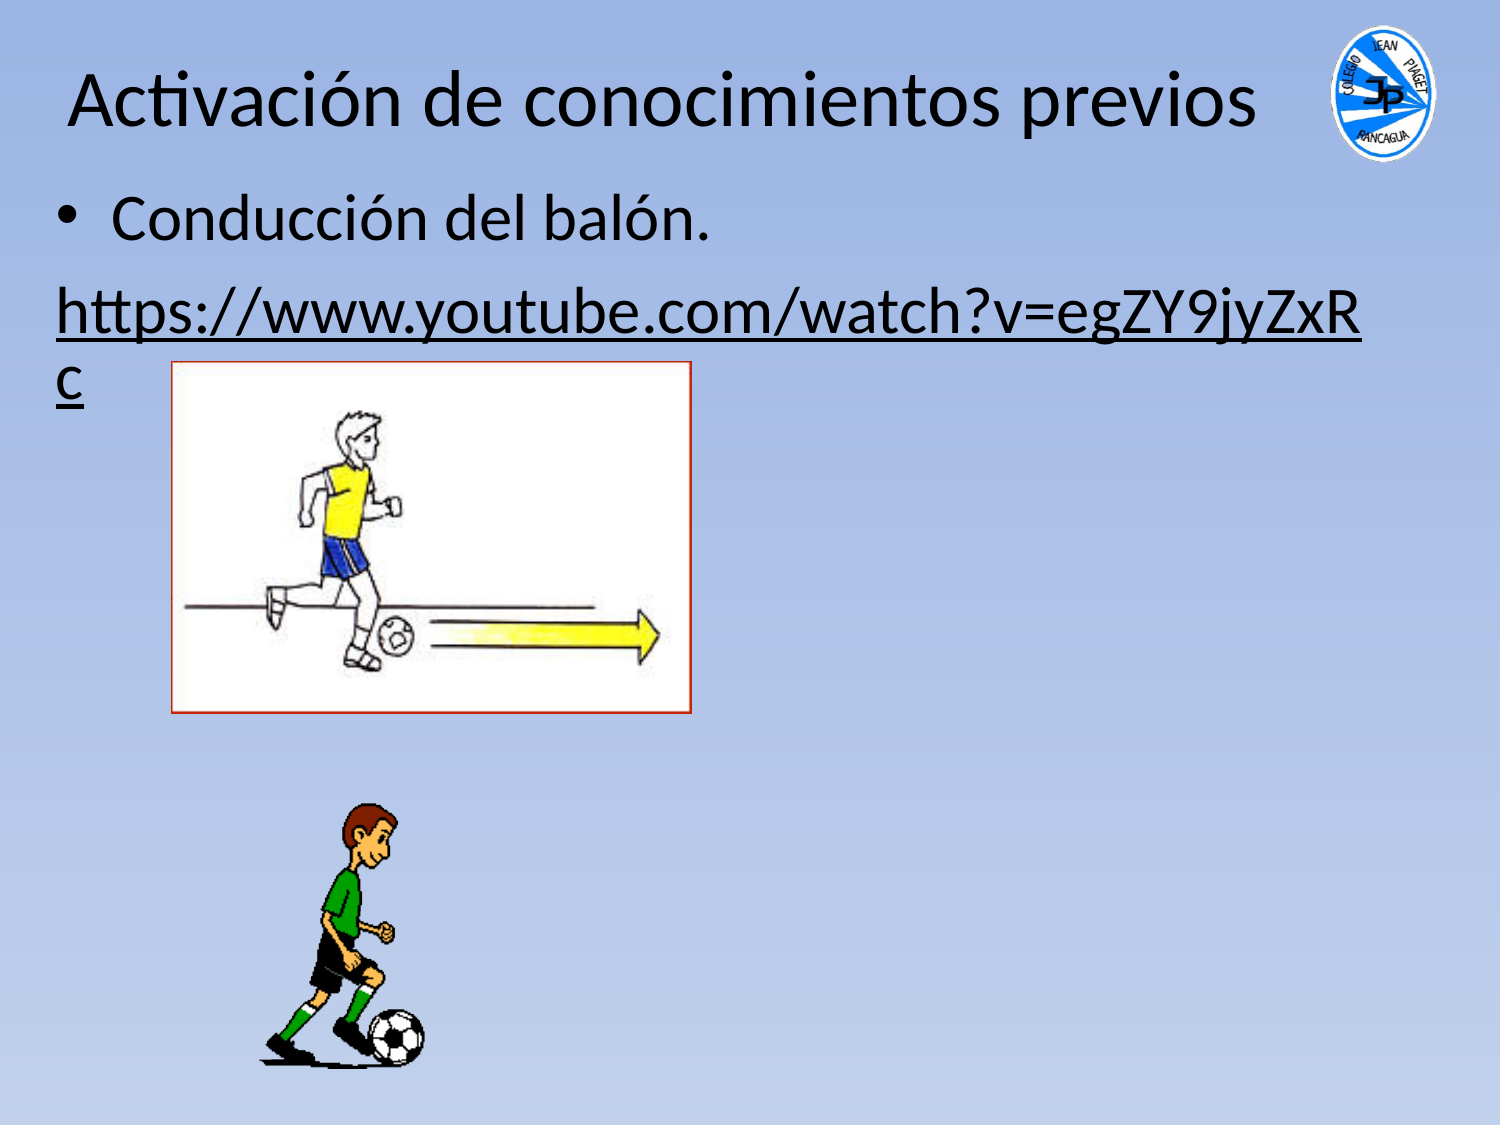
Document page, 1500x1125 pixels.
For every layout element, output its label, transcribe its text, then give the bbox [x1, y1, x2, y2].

picture [170, 361, 693, 714]
title Activación de conocimientos previos [0, 0, 1348, 188]
picture [1304, 23, 1468, 164]
picture [241, 786, 491, 1069]
list Conducción del balón. https://www.youtube.com/watch?v=egZY9jyZxRc [40, 165, 1391, 984]
